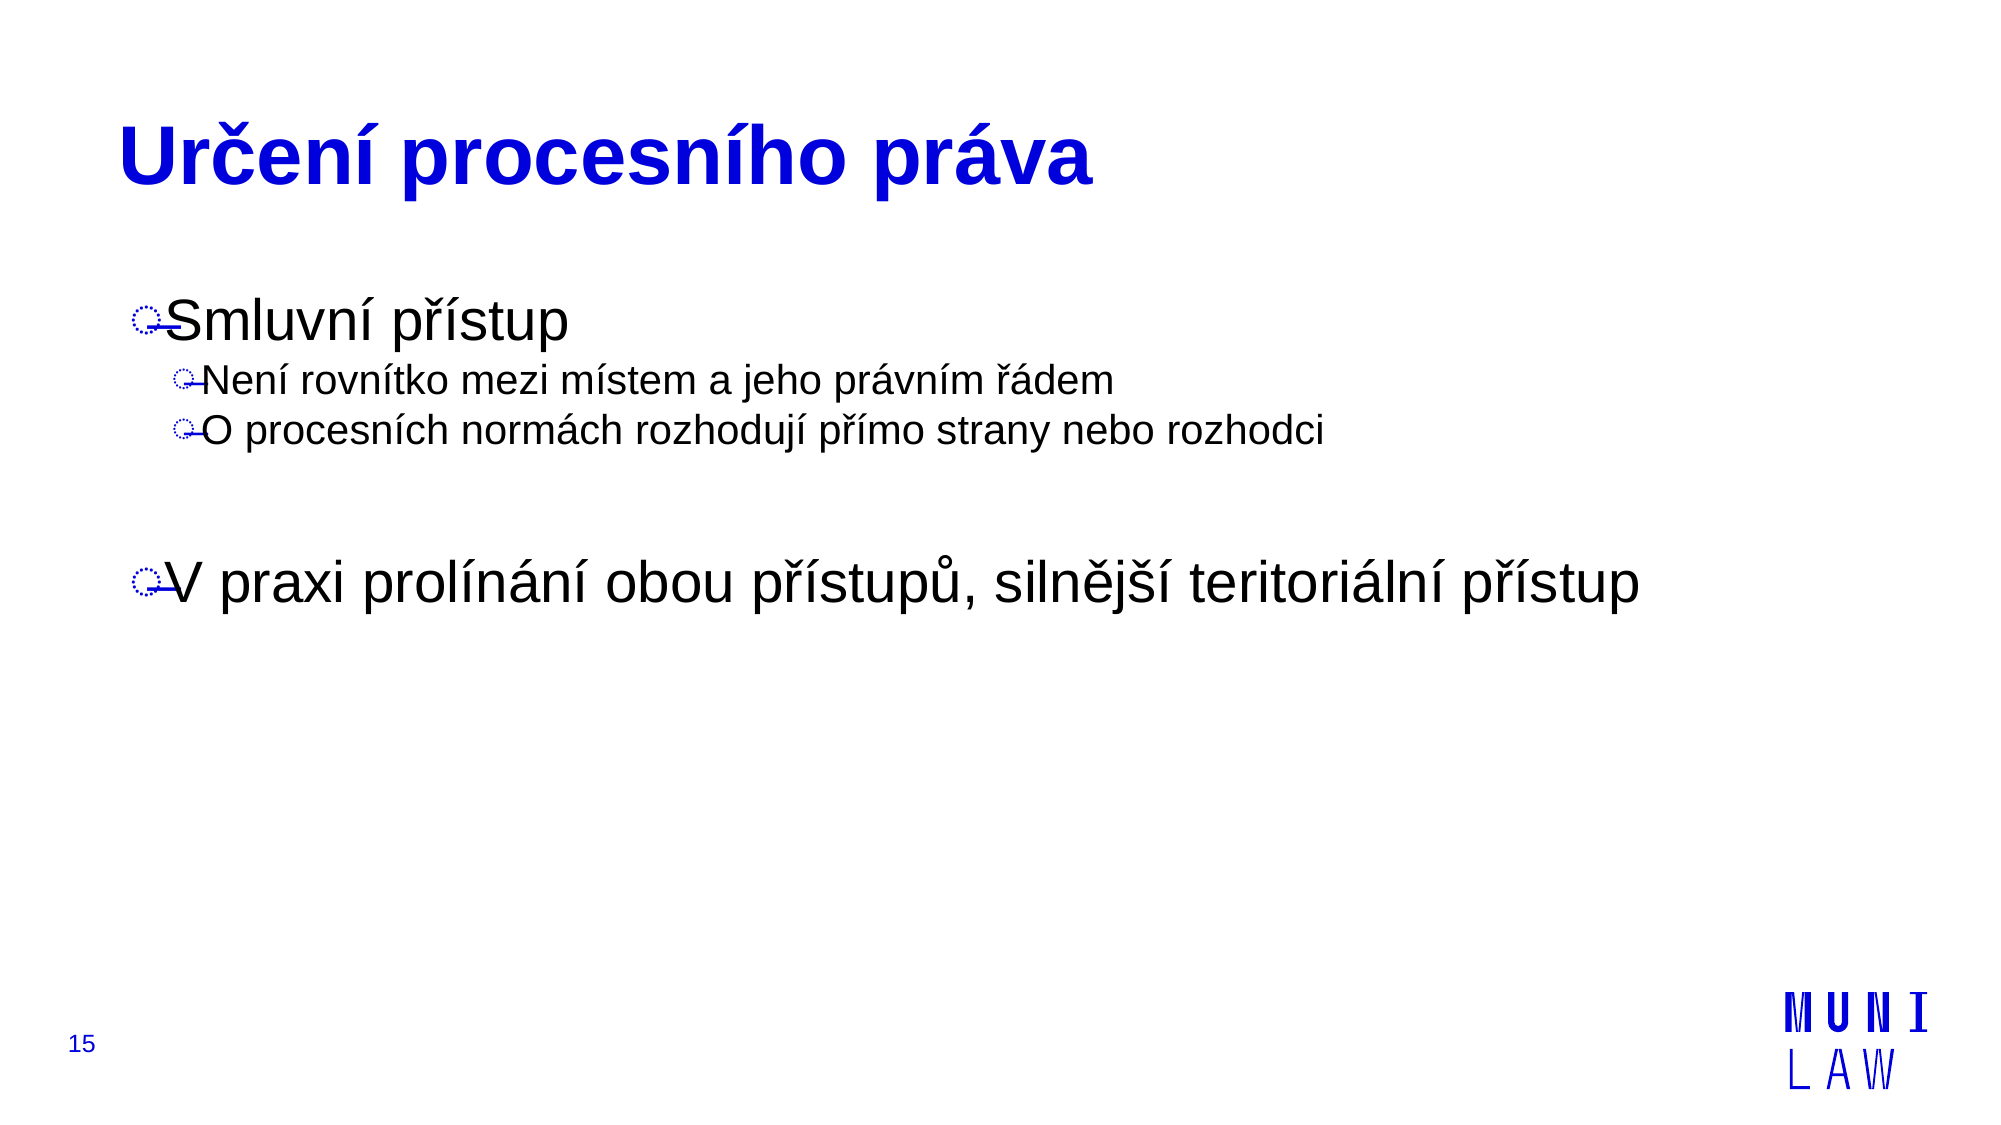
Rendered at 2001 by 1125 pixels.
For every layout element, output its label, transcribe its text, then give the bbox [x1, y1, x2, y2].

list Smluvní přístup Není rovnítko mezi místem a jeho právním řádem O procesních normách rozhodují přímo strany nebo rozhodci V praxi prolínání obou přístupů, silnější teritoriální přístup [118, 277, 1883, 957]
title Určení procesního práva [118, 118, 1883, 193]
slide_number 15 [67, 1021, 110, 1063]
